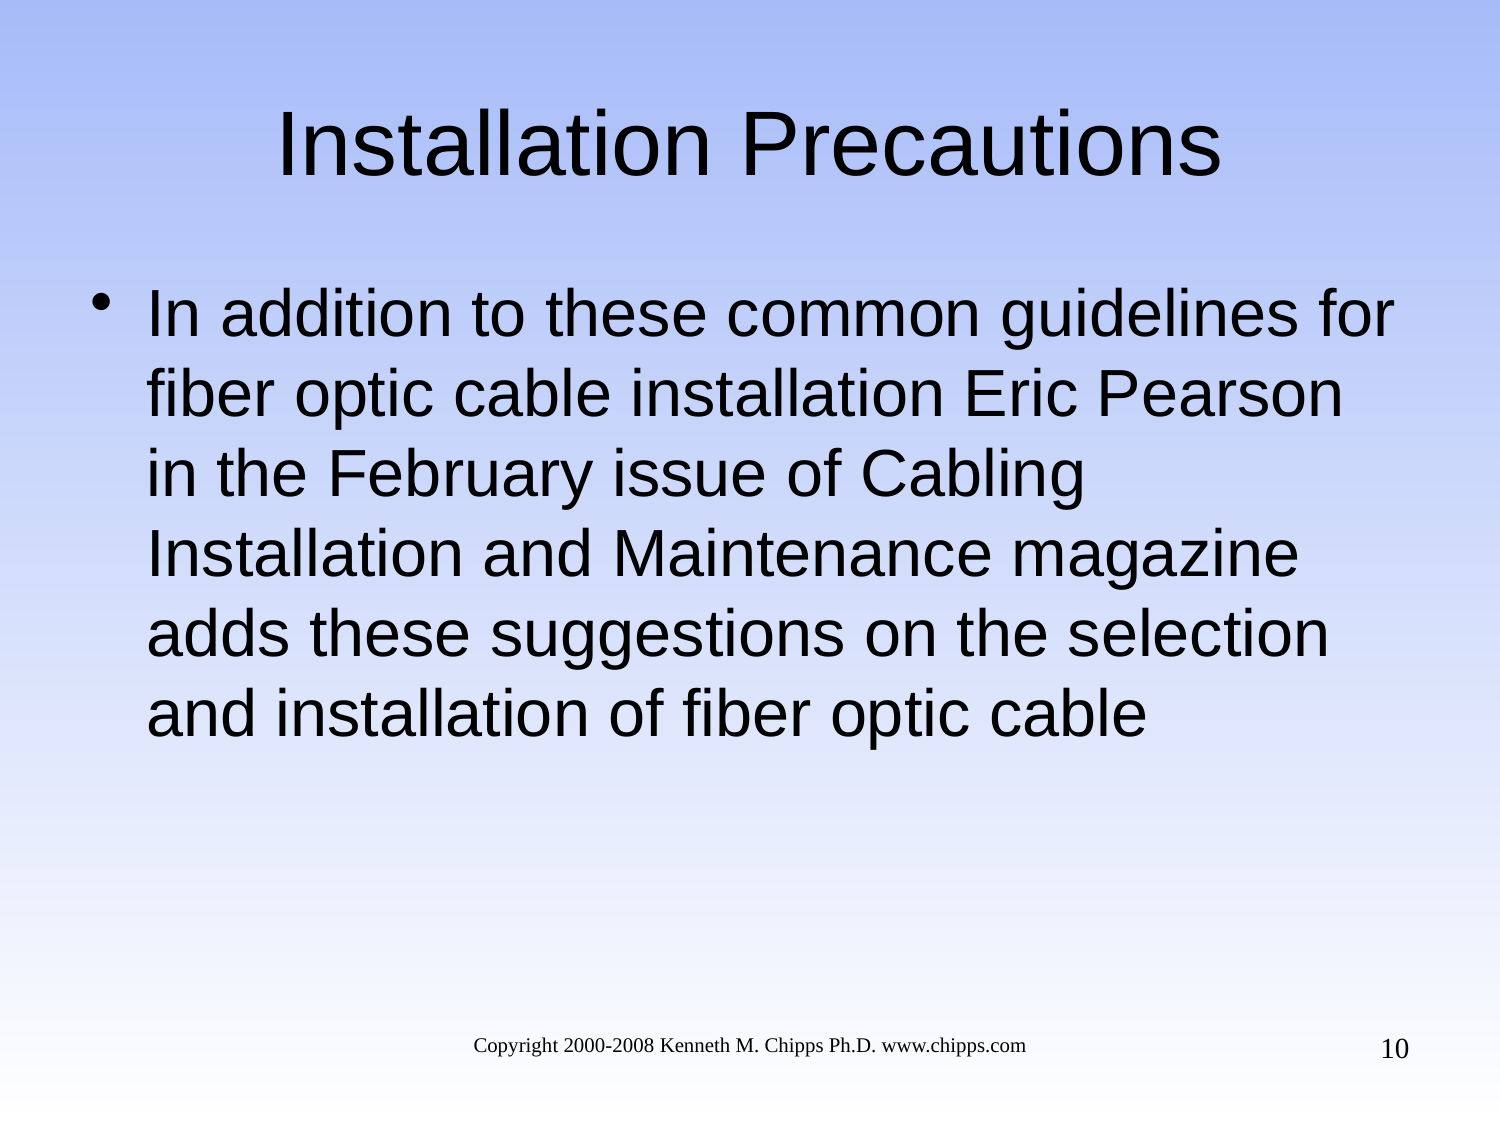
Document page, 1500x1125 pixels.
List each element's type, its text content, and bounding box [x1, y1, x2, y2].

slide_number 10 [1074, 1021, 1426, 1101]
footer Copyright 2000-2008 Kenneth M. Chipps Ph.D. www.chipps.com [449, 1024, 1051, 1103]
title Installation Precautions [75, 45, 1425, 233]
list In addition to these common guidelines for fiber optic cable installation Eric Pearson in the February issue of Cabling Installation and Maintenance magazine adds these suggestions on the selection and installation of fiber optic cable [75, 262, 1425, 1005]
